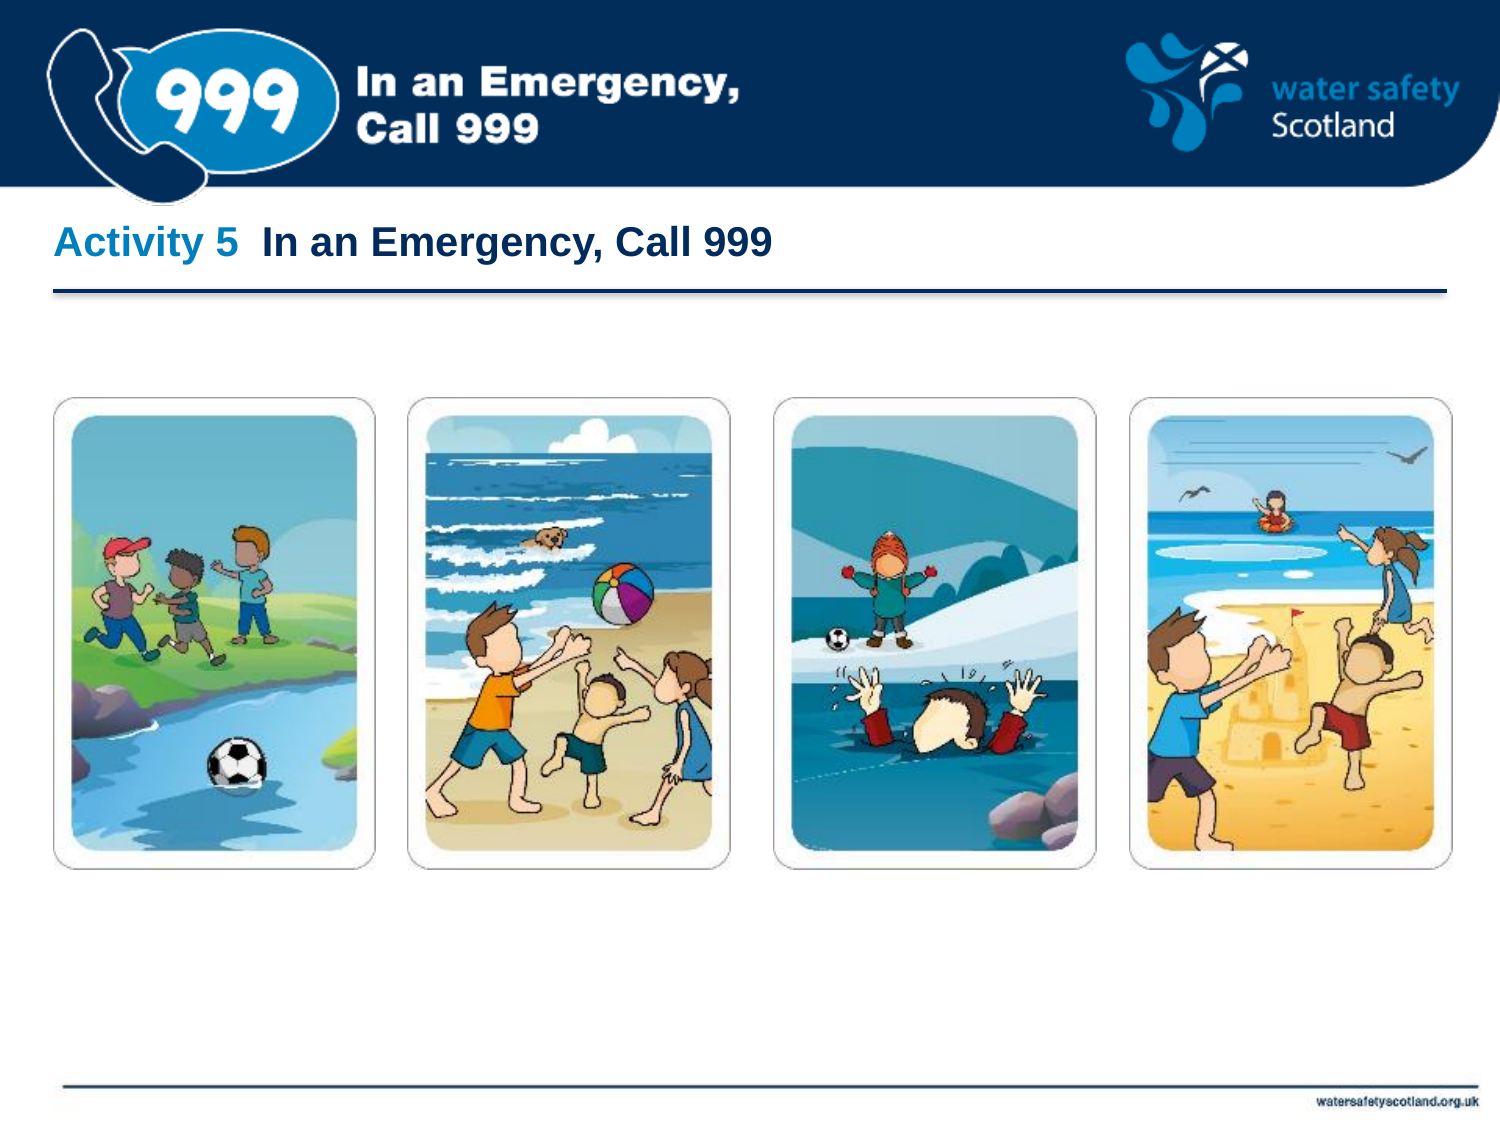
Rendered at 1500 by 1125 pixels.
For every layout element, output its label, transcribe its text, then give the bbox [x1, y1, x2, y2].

picture [407, 396, 731, 870]
picture [4, 1060, 1500, 1124]
picture [1128, 396, 1453, 870]
picture [0, 0, 1500, 220]
picture [773, 396, 1097, 870]
picture [52, 396, 377, 870]
text_box Activity 5 In an Emergency, Call 999 [53, 196, 1214, 283]
